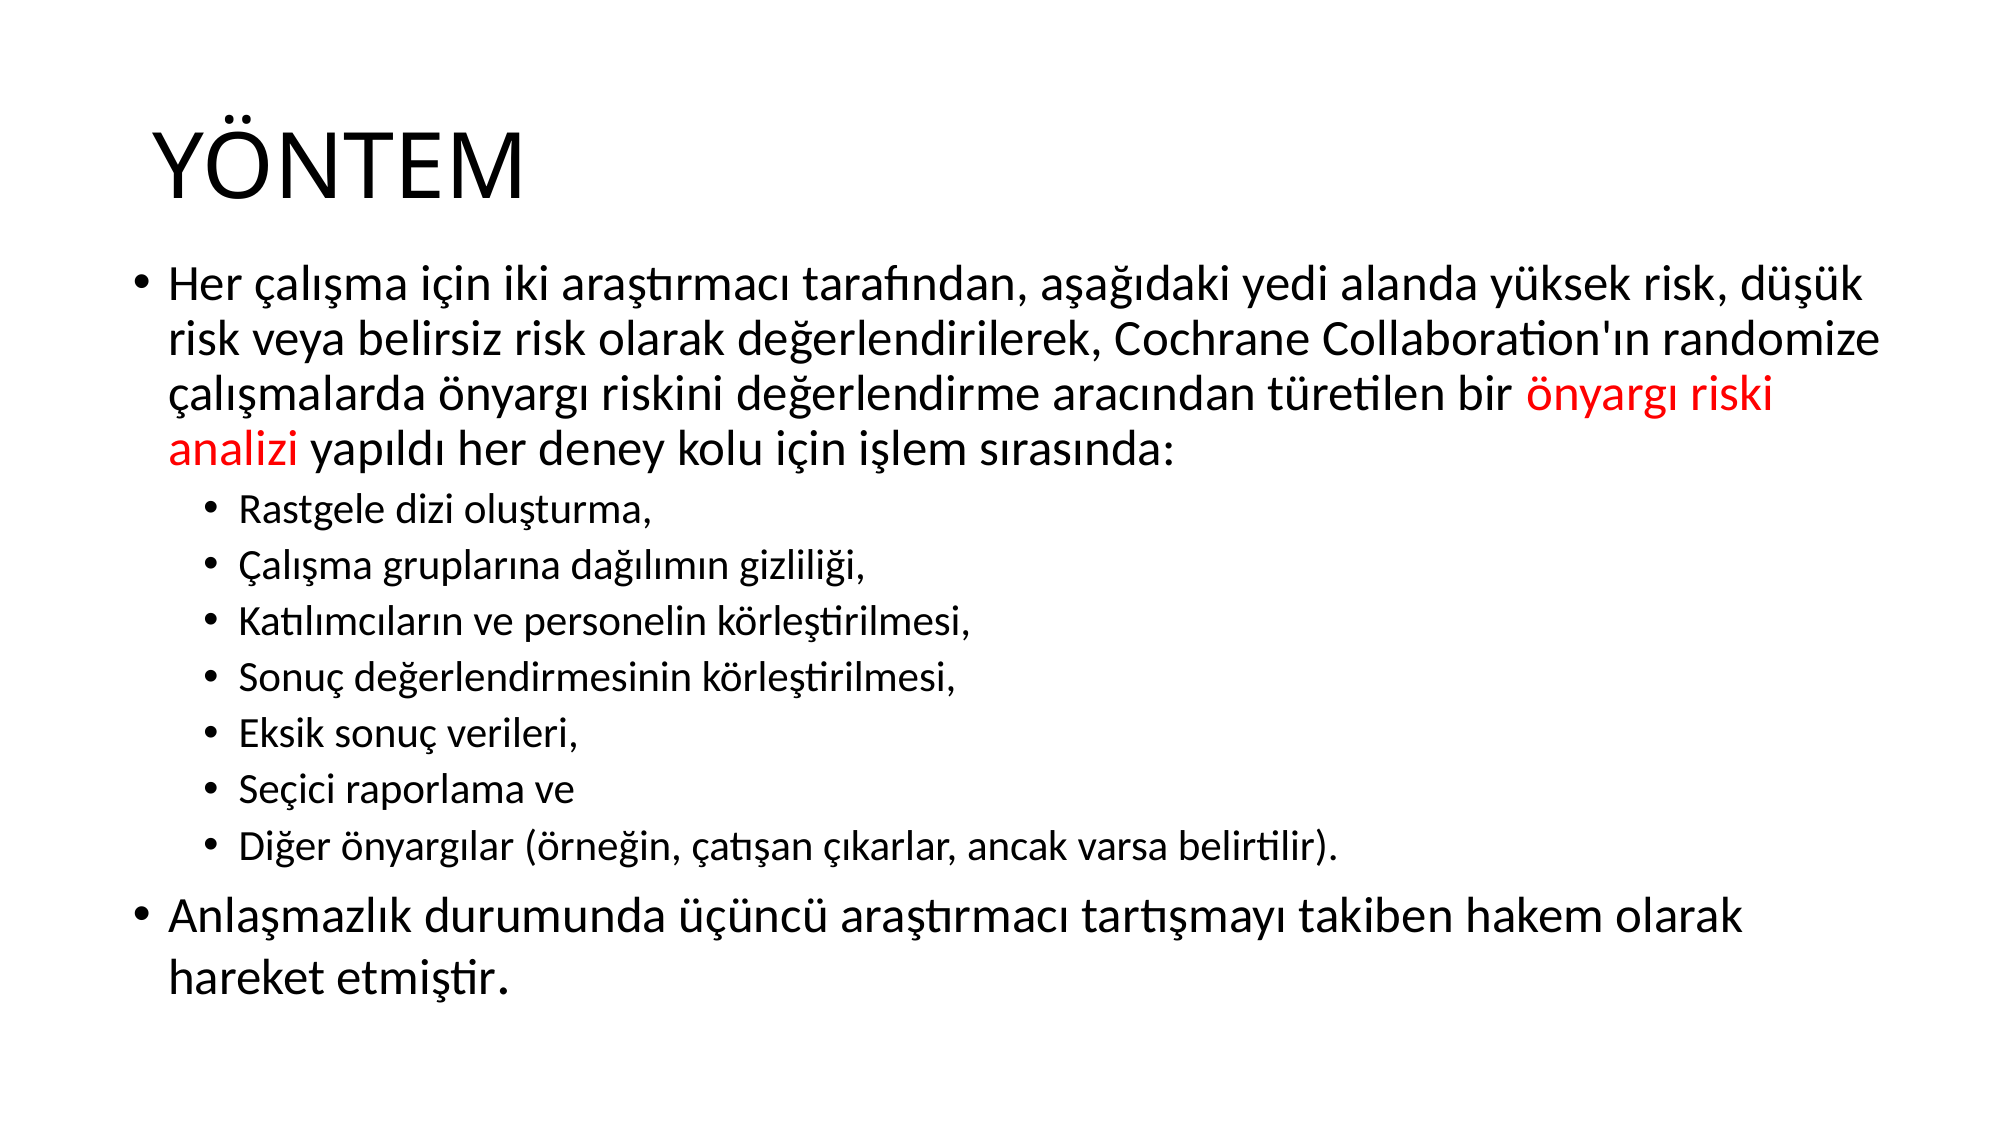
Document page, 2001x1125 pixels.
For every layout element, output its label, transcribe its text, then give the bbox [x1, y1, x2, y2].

title YÖNTEM [137, 59, 1863, 249]
list Her çalışma için iki araştırmacı tarafından, aşağıdaki yedi alanda yüksek risk, düşük risk veya belirsiz risk olarak değerlendirilerek, Cochrane Collaboration'ın randomize çalışmalarda önyargı riskini değerlendirme aracından türetilen bir önyargı riski analizi yapıldı her deney kolu için işlem sırasında: Rastgele dizi oluşturma, Çalışma gruplarına dağılımın gizliliği, Katılımcıların ve personelin körleştirilmesi, Sonuç değerlendirmesinin körleştirilmesi, Eksik sonuç verileri, Seçici raporlama ve Diğer önyargılar (örneğin, çatışan çıkarlar, ancak varsa belirtilir). Anlaşmazlık durumunda üçüncü araştırmacı tartışmayı takiben hakem olarak hareket etmiştir. [117, 249, 1918, 1023]
